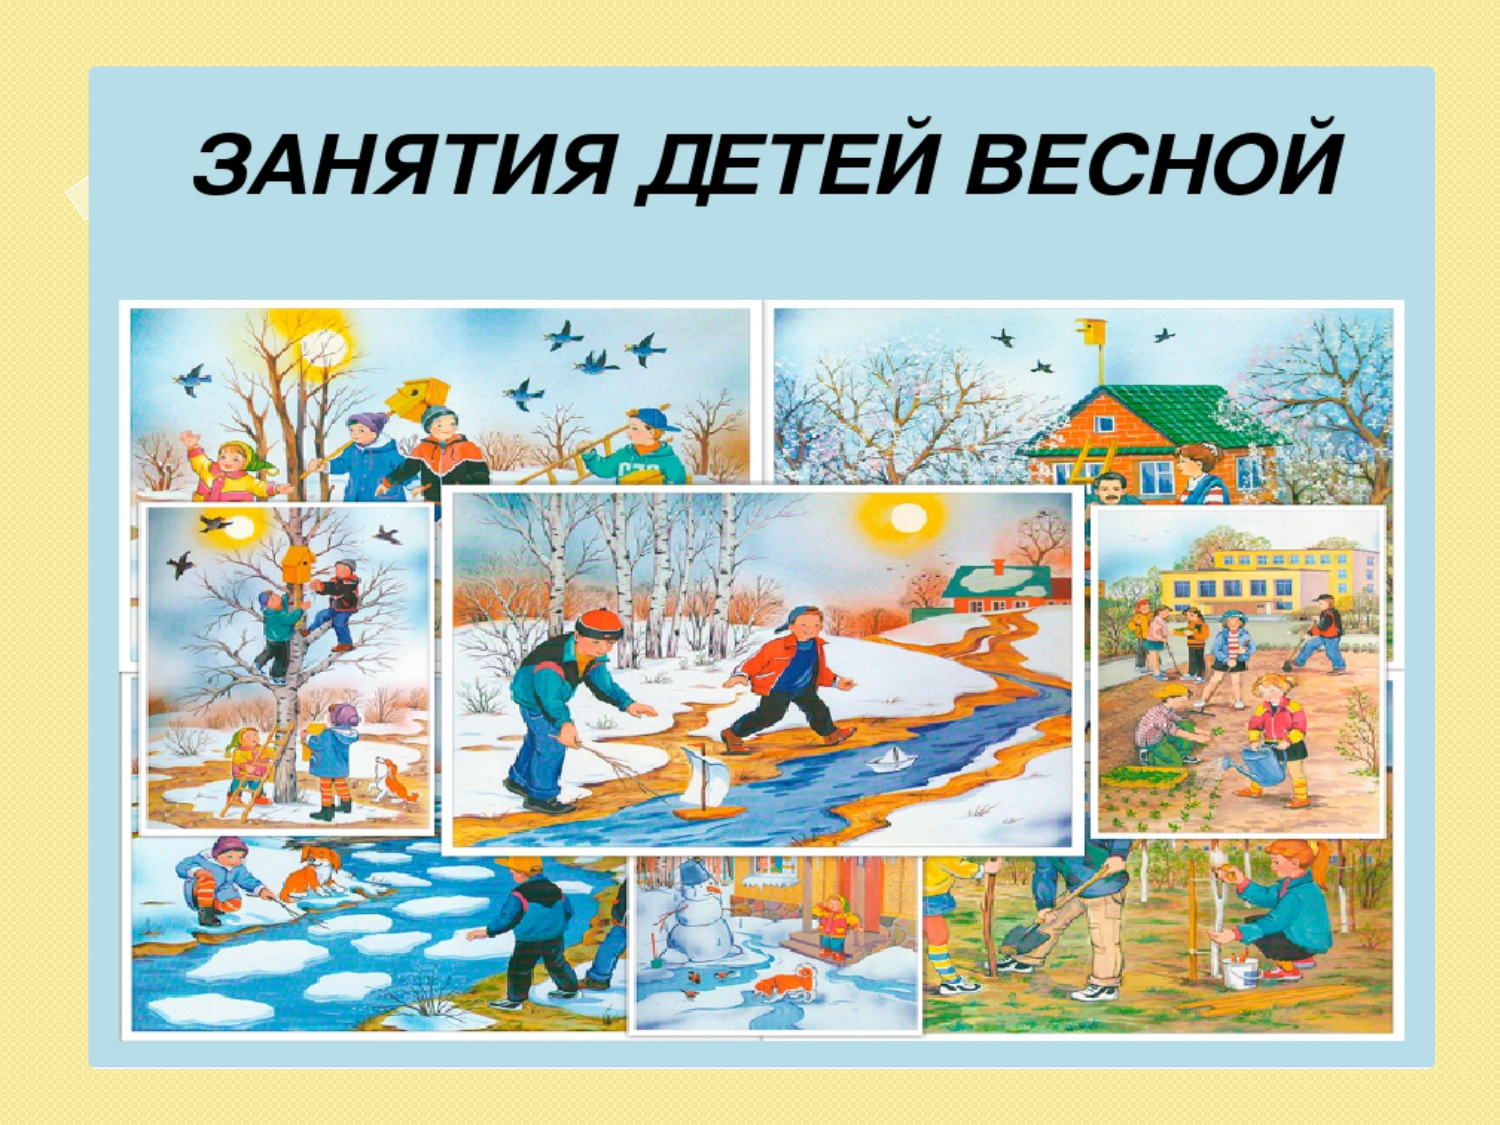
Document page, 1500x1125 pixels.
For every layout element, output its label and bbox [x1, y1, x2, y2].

picture [88, 66, 1436, 1070]
